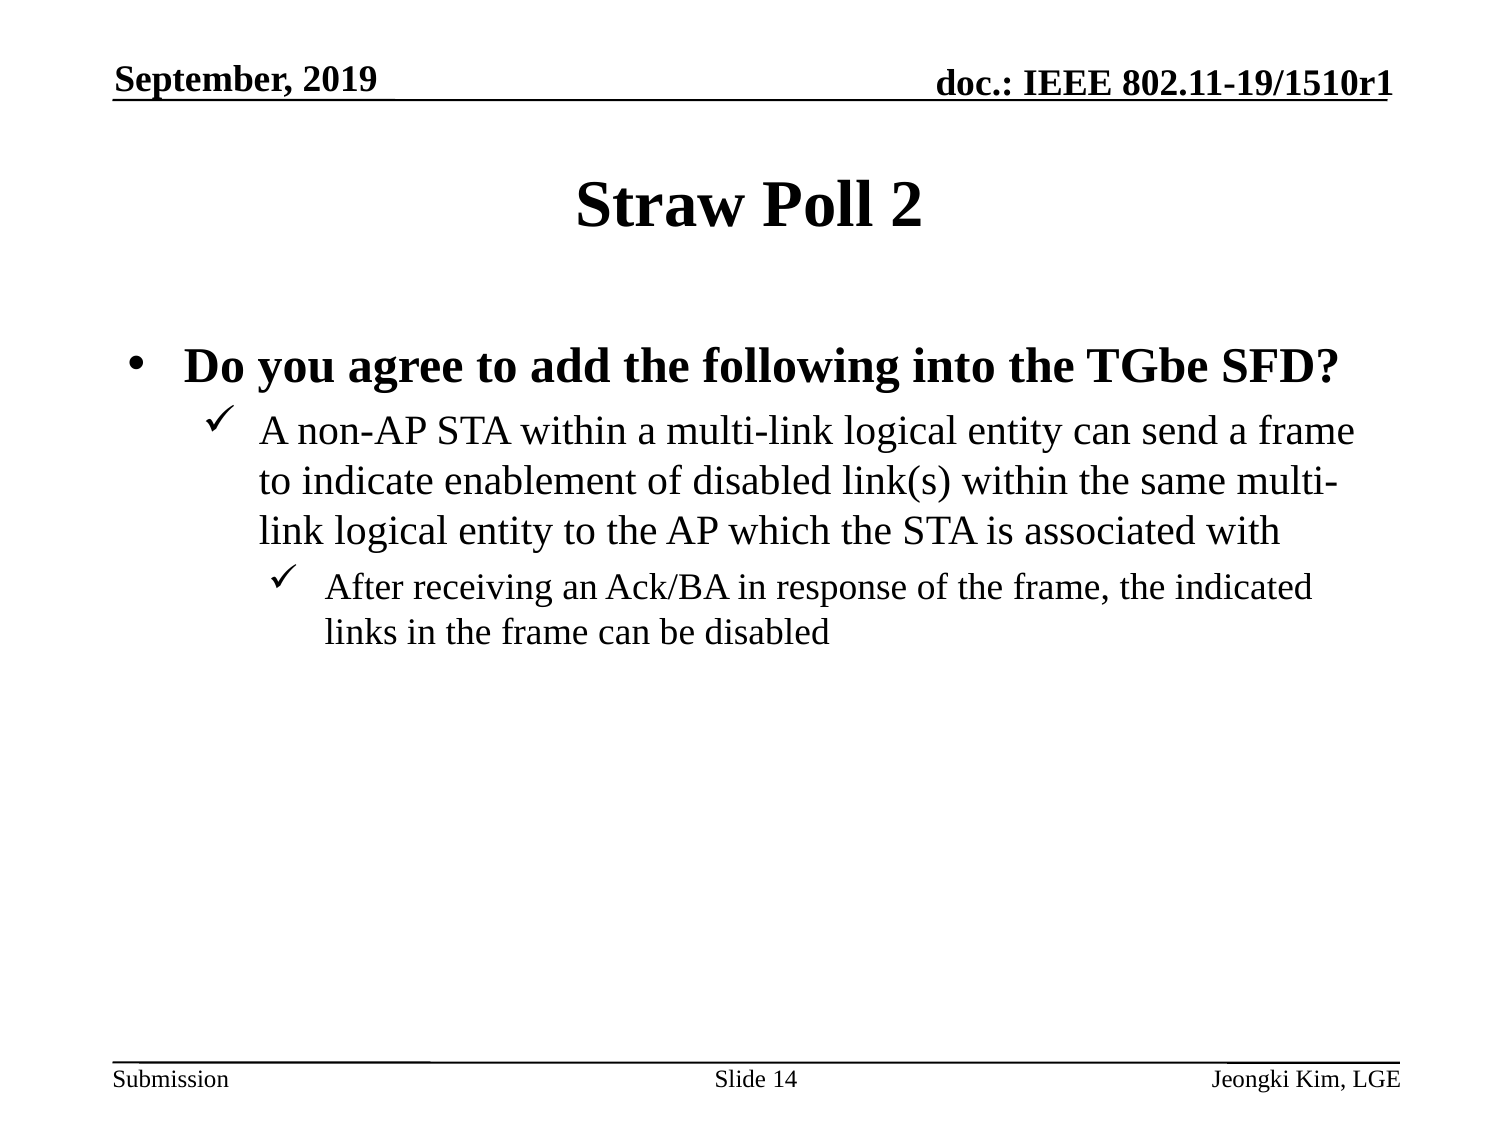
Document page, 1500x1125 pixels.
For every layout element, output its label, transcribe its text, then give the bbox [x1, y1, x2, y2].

slide_number Slide 14 [712, 1061, 800, 1123]
footer Jeongki Kim, LGE [878, 1061, 1402, 1093]
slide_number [114, 54, 423, 100]
title Straw Poll 2 [112, 112, 1388, 288]
list Do you agree to add the following into the TGbe SFD? A non-AP STA within a multi-link logical entity can send a frame to indicate enablement of disabled link(s) within the same multi-link logical entity to the AP which the STA is associated with After receiving an Ack/BA in response of the frame, the indicated links in the frame can be disabled [112, 324, 1388, 1000]
